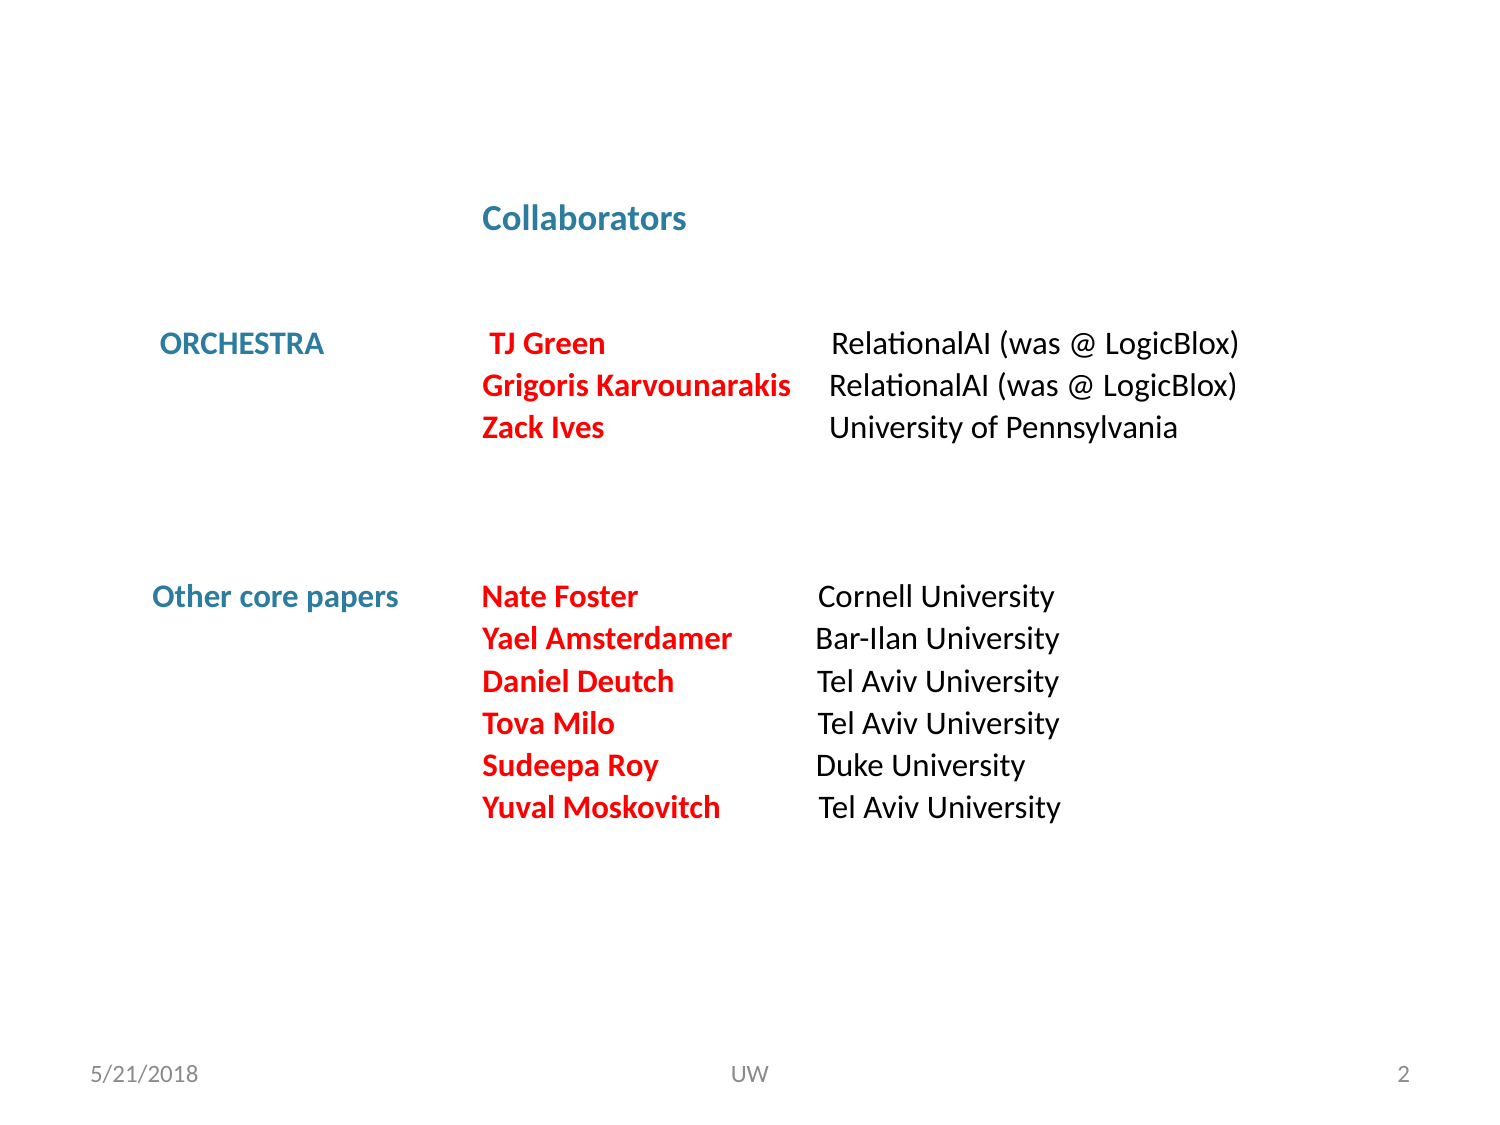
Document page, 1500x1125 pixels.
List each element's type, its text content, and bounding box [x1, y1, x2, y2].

slide_number 2 [1074, 1042, 1425, 1103]
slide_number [75, 1042, 425, 1103]
footer UW [512, 1042, 988, 1103]
text_box Collaborators ORCHESTRA TJ Green RelationalAI (was @ LogicBlox) Grigoris Karvounarakis RelationalAI (was @ LogicBlox) Zack Ives University of Pennsylvania Other core papers Nate Foster Cornell University Yael Amsterdamer Bar-Ilan University Daniel Deutch Tel Aviv University Tova Milo Tel Aviv University Sudeepa Roy Duke University Yuval Moskovitch Tel Aviv University [137, 87, 1475, 1013]
